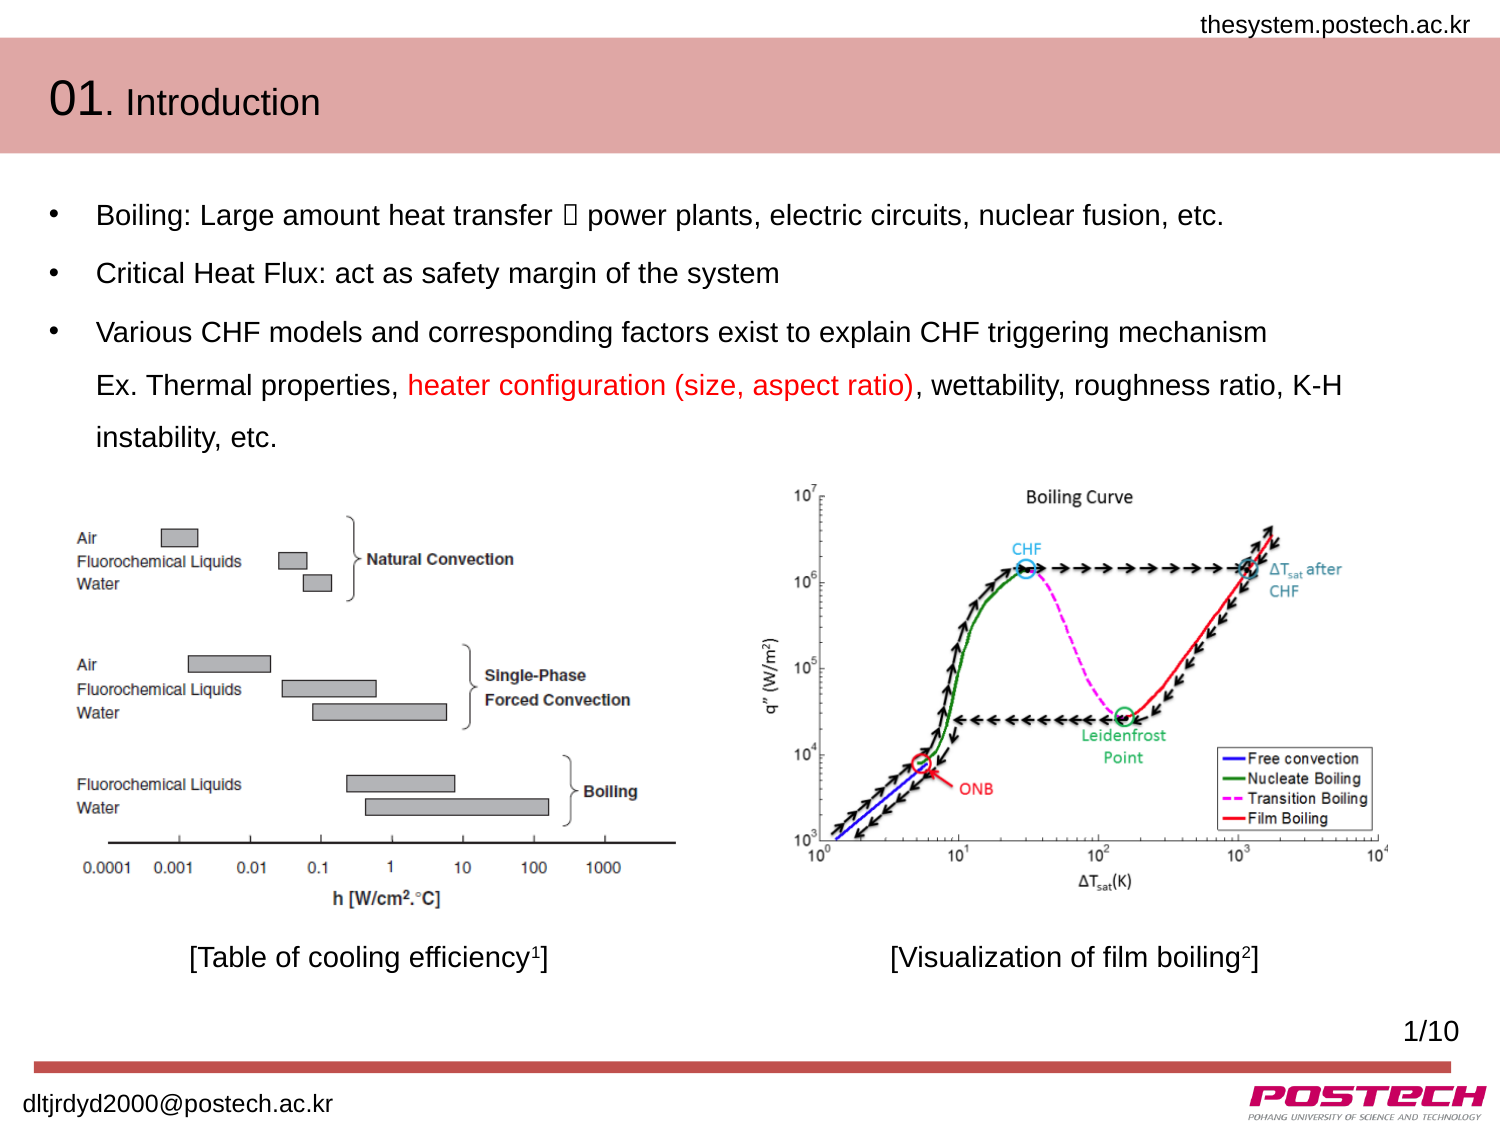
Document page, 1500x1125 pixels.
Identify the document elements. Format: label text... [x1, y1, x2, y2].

picture [33, 503, 703, 918]
text_box [Table of cooling efficiency1] [119, 930, 619, 981]
text_box [Visualization of film boiling2] [825, 930, 1325, 981]
picture [1244, 1074, 1491, 1124]
text_box 1/10 [1362, 986, 1500, 1055]
list Boiling: Large amount heat transfer  power plants, electric circuits, nuclear fusion, etc. Critical Heat Flux: act as safety margin of the system Various CHF models and corresponding factors exist to explain CHF triggering mechanism Ex. Thermal properties, heater configuration (size, aspect ratio), wettability, roughness ratio, K-H instability, etc. [33, 171, 1452, 477]
picture [761, 476, 1389, 891]
title 01. Introduction [33, 53, 1075, 138]
